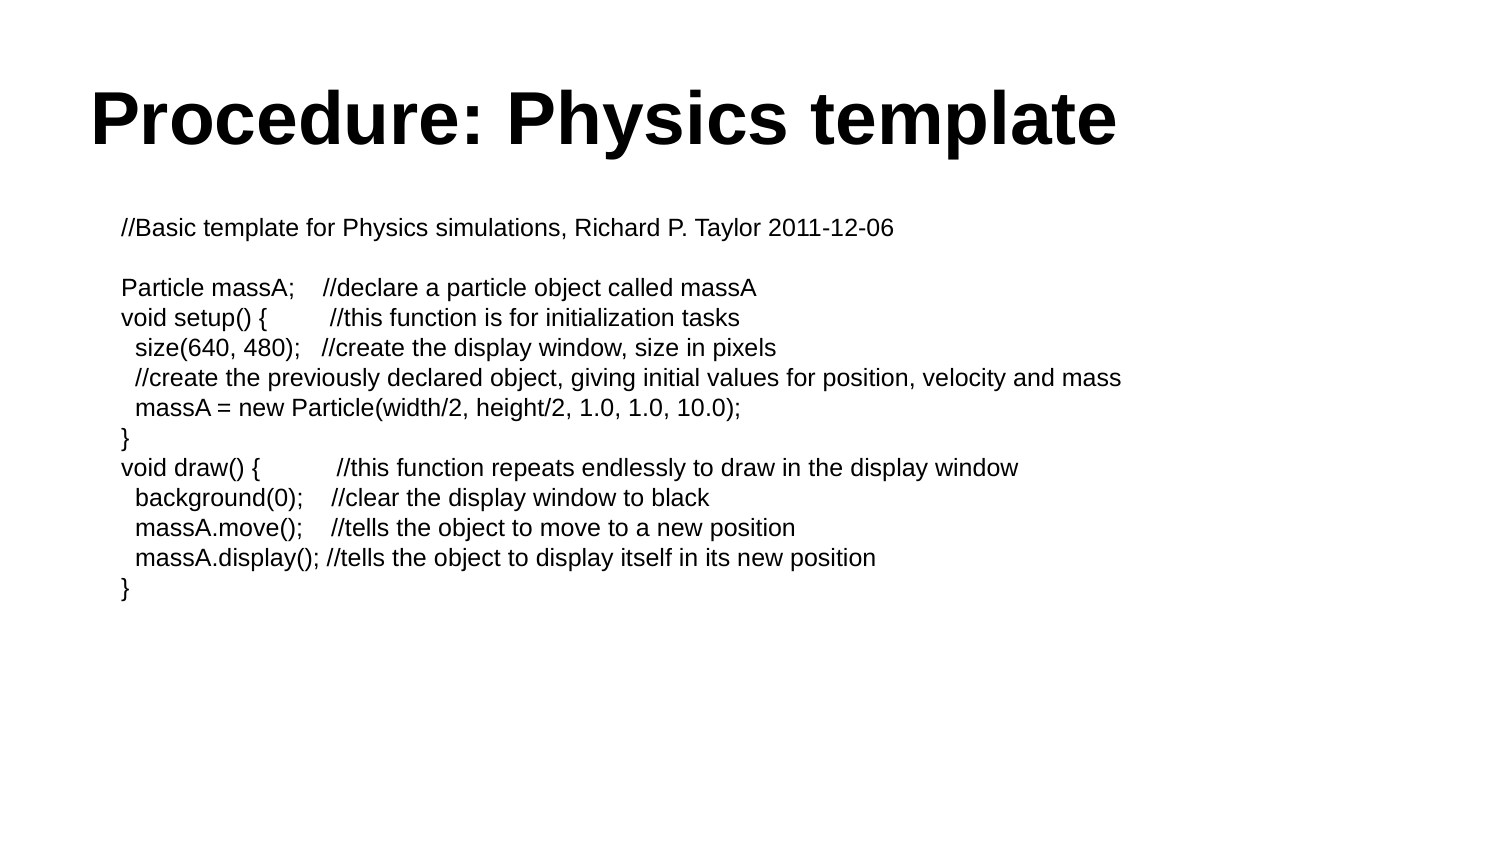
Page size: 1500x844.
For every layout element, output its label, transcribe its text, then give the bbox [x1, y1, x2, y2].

list //Basic template for Physics simulations, Richard P. Taylor 2011-12-06 Particle massA; //declare a particle object called massA void setup() { //this function is for initialization tasks size(640, 480); //create the display window, size in pixels //create the previously declared object, giving initial values for position, velocity and mass massA = new Particle(width/2, height/2, 1.0, 1.0, 10.0); } void draw() { //this function repeats endlessly to draw in the display window background(0); //clear the display window to black massA.move(); //tells the object to move to a new position massA.display(); //tells the object to display itself in its new position } [75, 196, 1425, 808]
title Procedure: Physics template [75, 33, 1425, 175]
